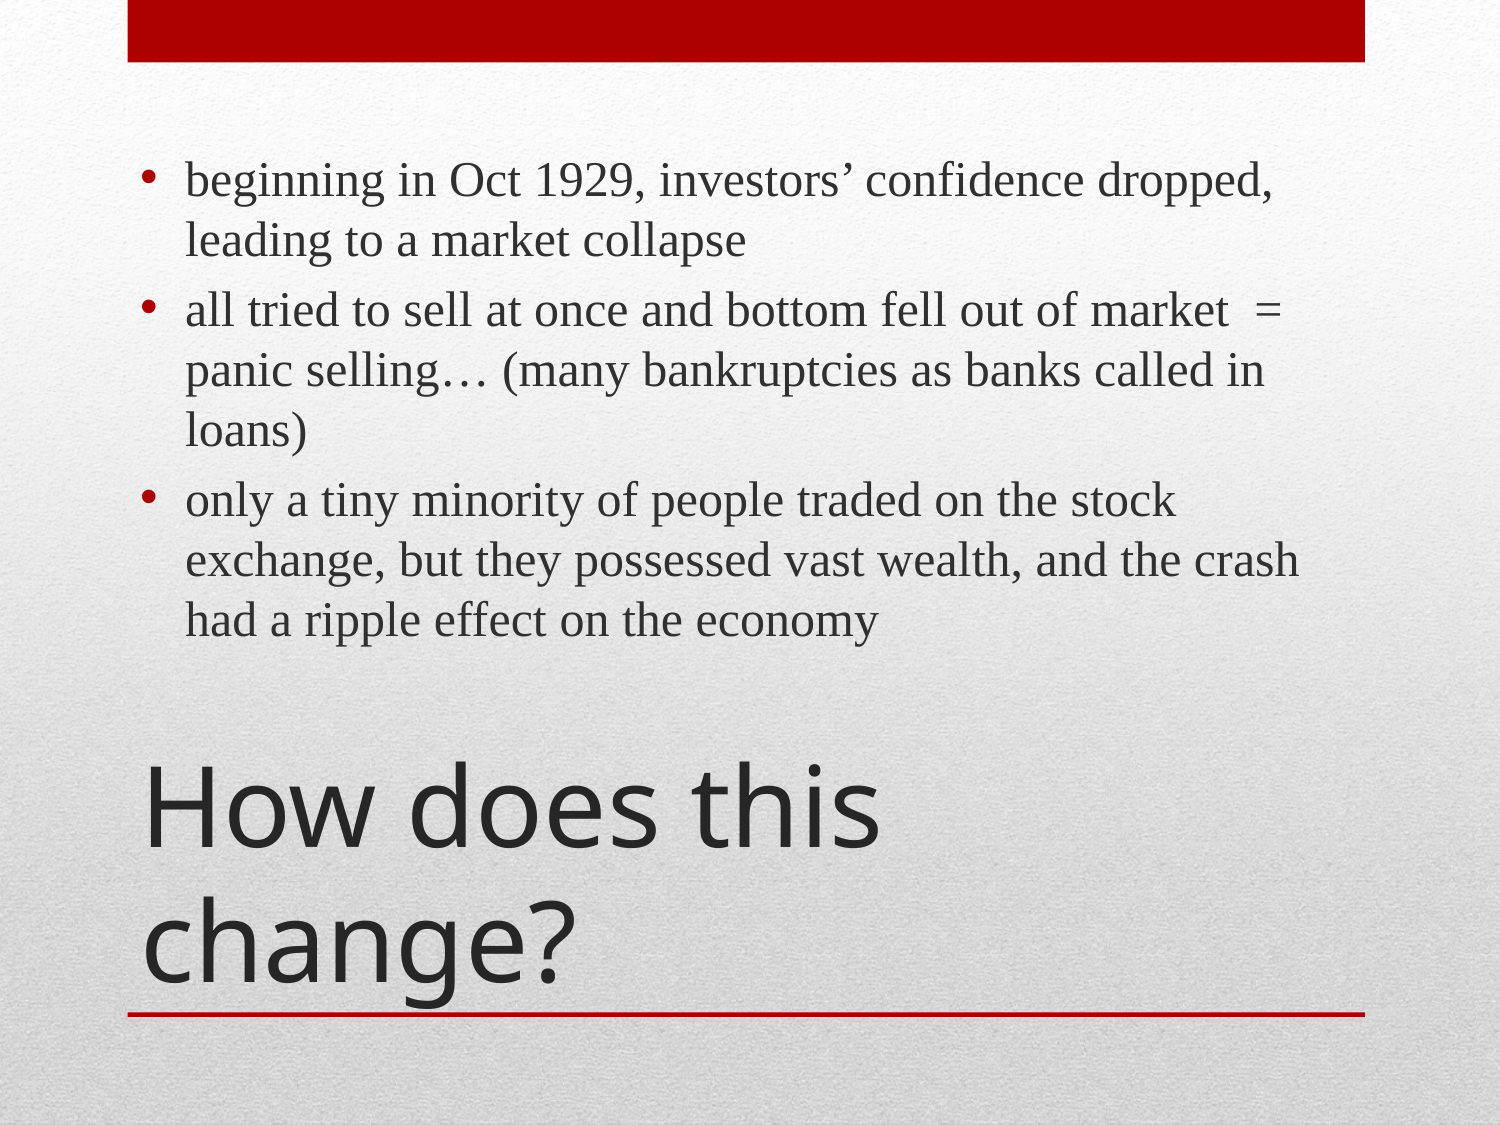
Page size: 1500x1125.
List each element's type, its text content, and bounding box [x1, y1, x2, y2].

list beginning in Oct 1929, investors’ confidence dropped, leading to a market collapse all tried to sell at once and bottom fell out of market = panic selling… (many bankruptcies as banks called in loans) only a tiny minority of people traded on the stock exchange, but they possessed vast wealth, and the crash had a ripple effect on the economy [125, 112, 1363, 750]
title How does this change? [125, 750, 1238, 1013]
